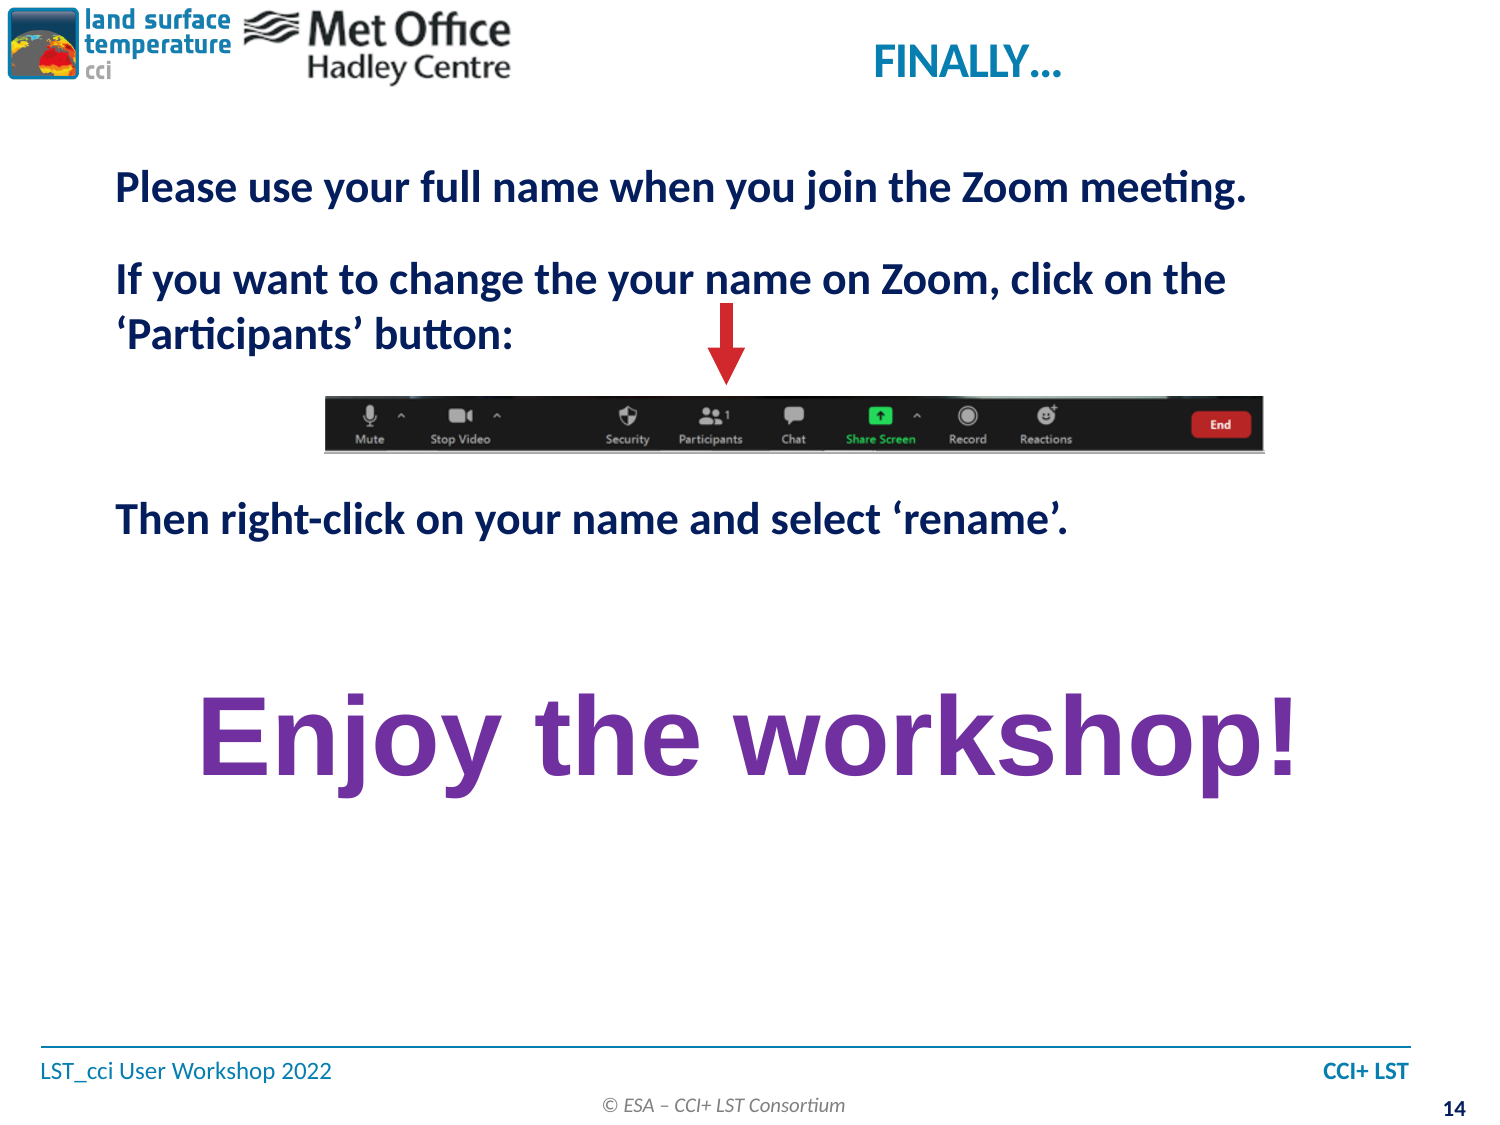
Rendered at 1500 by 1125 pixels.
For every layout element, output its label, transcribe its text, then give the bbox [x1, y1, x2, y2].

picture [324, 395, 1266, 455]
text_box Enjoy the workshop! [165, 655, 1335, 805]
title Finally… [525, 7, 1412, 108]
picture [239, 5, 514, 90]
picture [0, 0, 237, 88]
list Please use your full name when you join the Zoom meeting. If you want to change the your name on Zoom, click on the ‘Participants’ button: Then right-click on your name and select ‘rename’. [100, 149, 1412, 1005]
